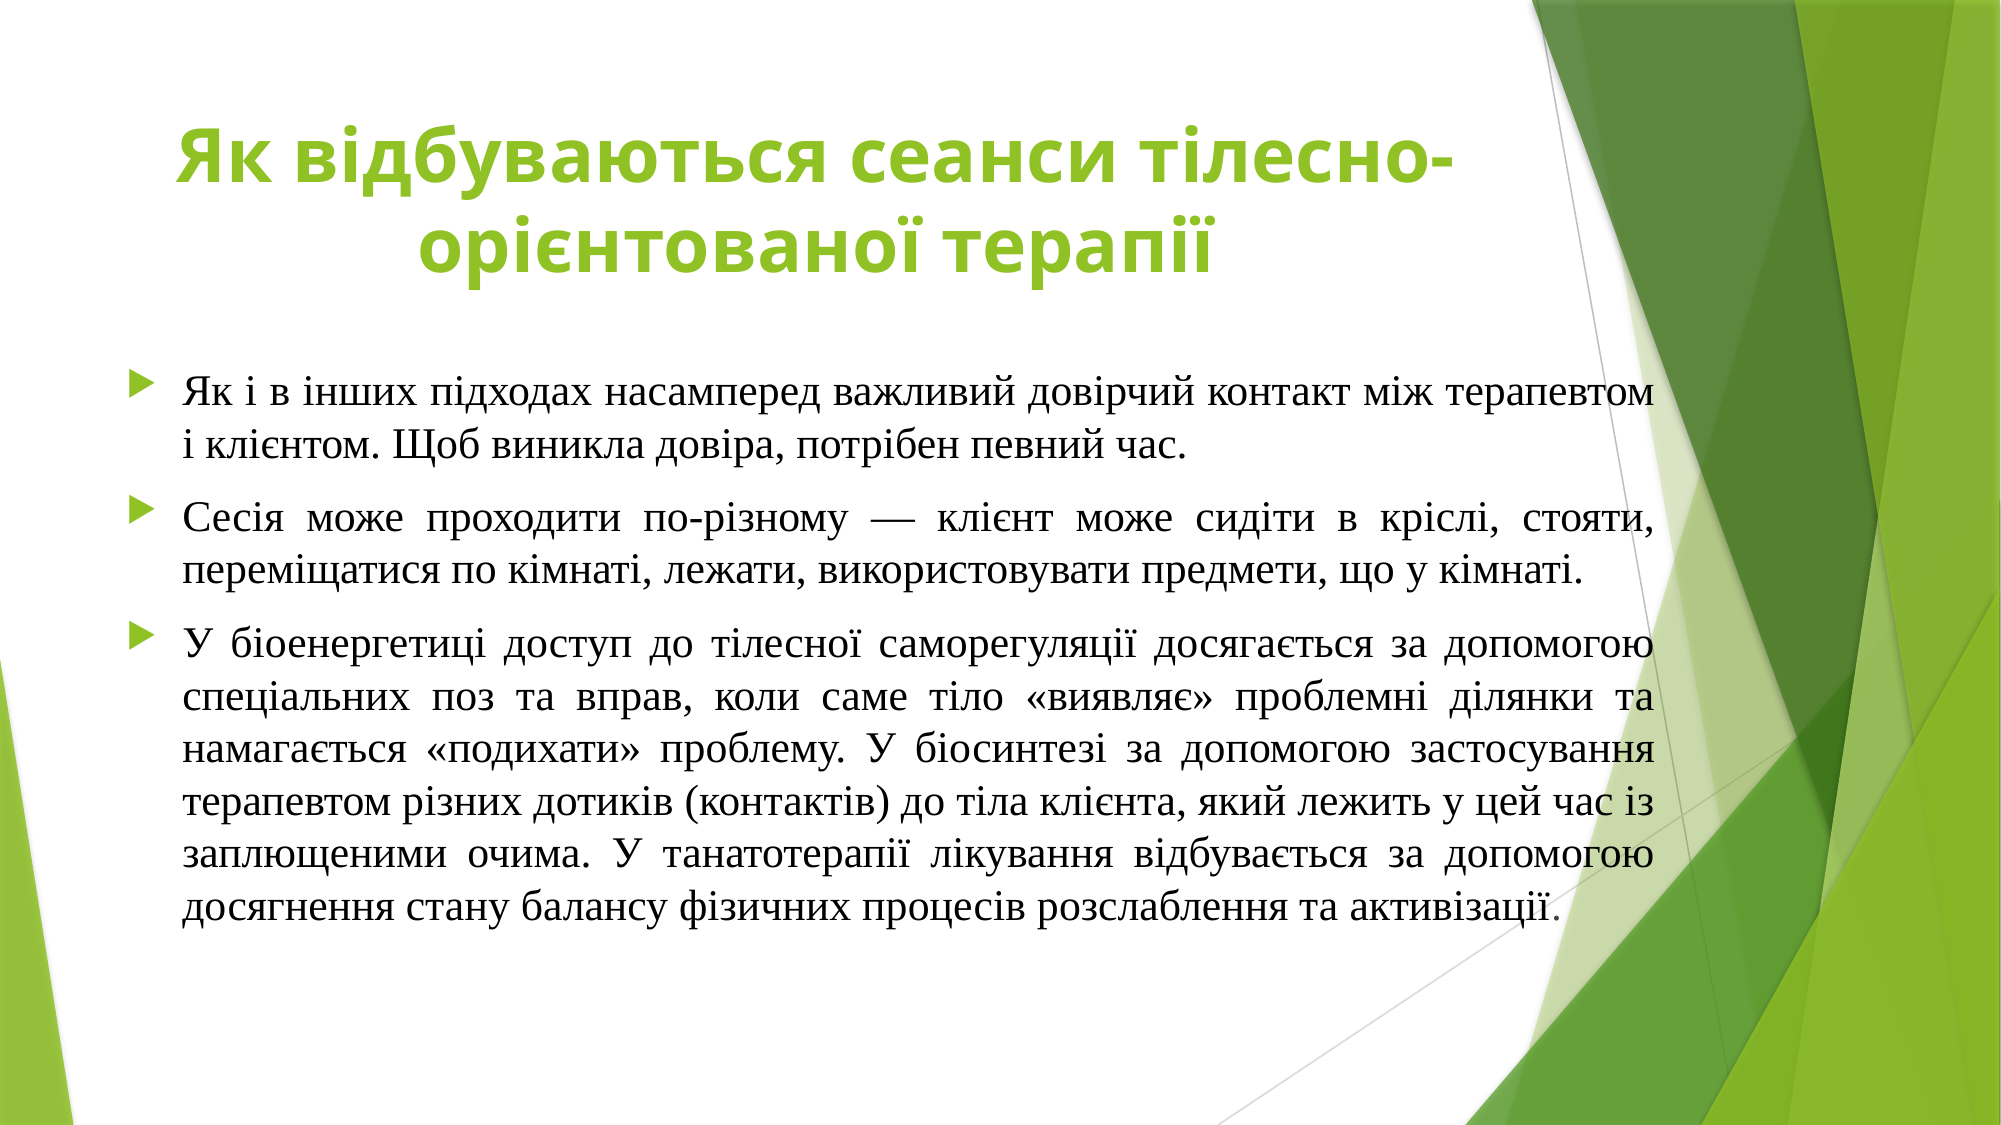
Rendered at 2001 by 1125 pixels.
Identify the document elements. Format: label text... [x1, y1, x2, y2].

list Як і в інших підходах насамперед важливий довірчий контакт між терапевтом і клієнтом. Щоб виникла довіра, потрібен певний час. Сесія може проходити по-різному — клієнт може сидіти в кріслі, стояти, переміщатися по кімнаті, лежати, використовувати предмети, що у кімнаті. У біоенергетиці доступ до тілесної саморегуляції досягається за допомогою спеціальних поз та вправ, коли саме тіло «виявляє» проблемні ділянки та намагається «подихати» проблему. У біосинтезі за допомогою застосування терапевтом різних дотиків (контактів) до тіла клієнта, який лежить у цей час із заплющеними очима. У танатотерапії лікування відбувається за допомогою досягнення стану балансу фізичних процесів розслаблення та активізації. [111, 354, 1672, 1057]
title Як відбуваються сеанси тілесно-орієнтованої терапії [111, 99, 1522, 317]
